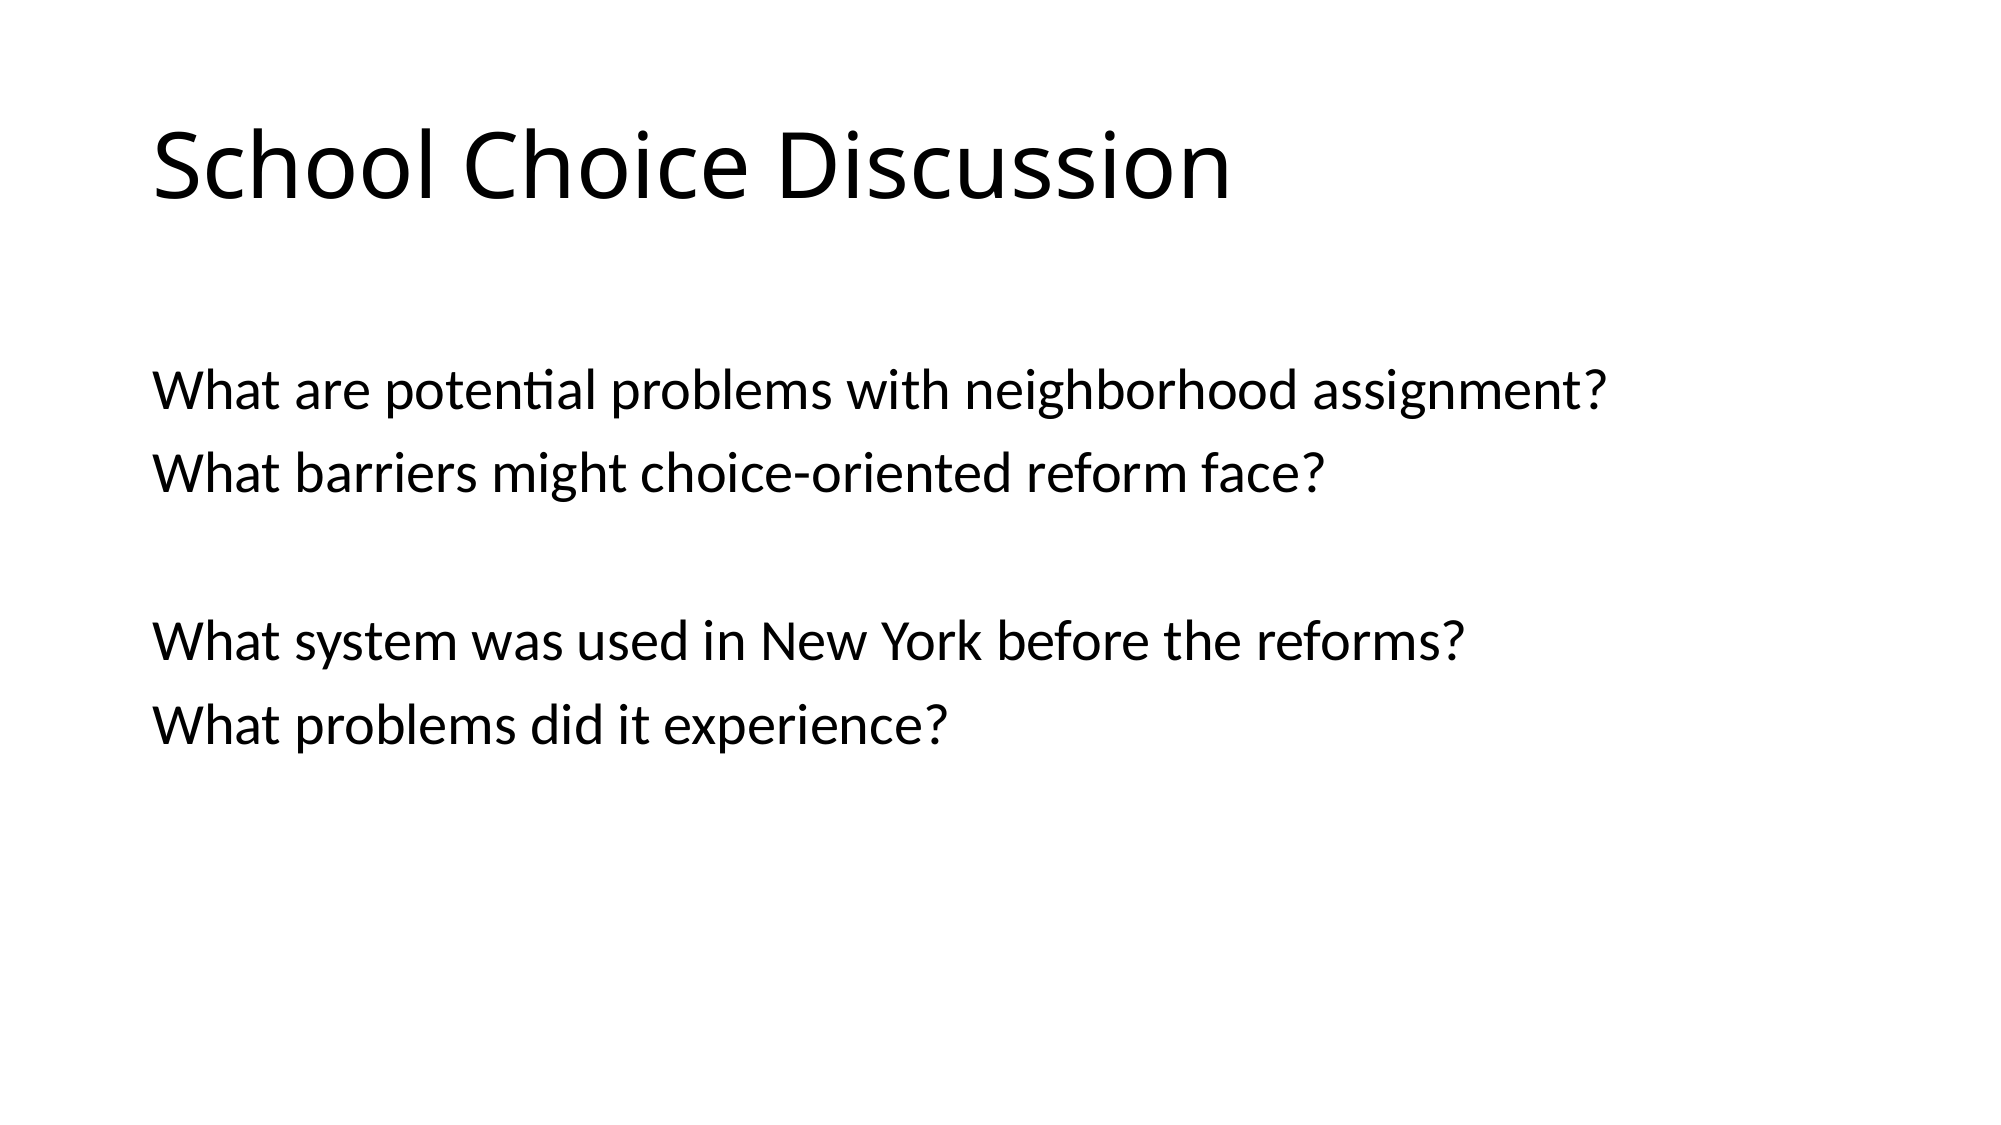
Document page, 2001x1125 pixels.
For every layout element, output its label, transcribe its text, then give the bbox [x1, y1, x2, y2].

title School Choice Discussion [137, 59, 1863, 278]
list What are potential problems with neighborhood assignment? What barriers might choice-oriented reform face? What system was used in New York before the reforms? What problems did it experience? [137, 351, 1863, 1066]
